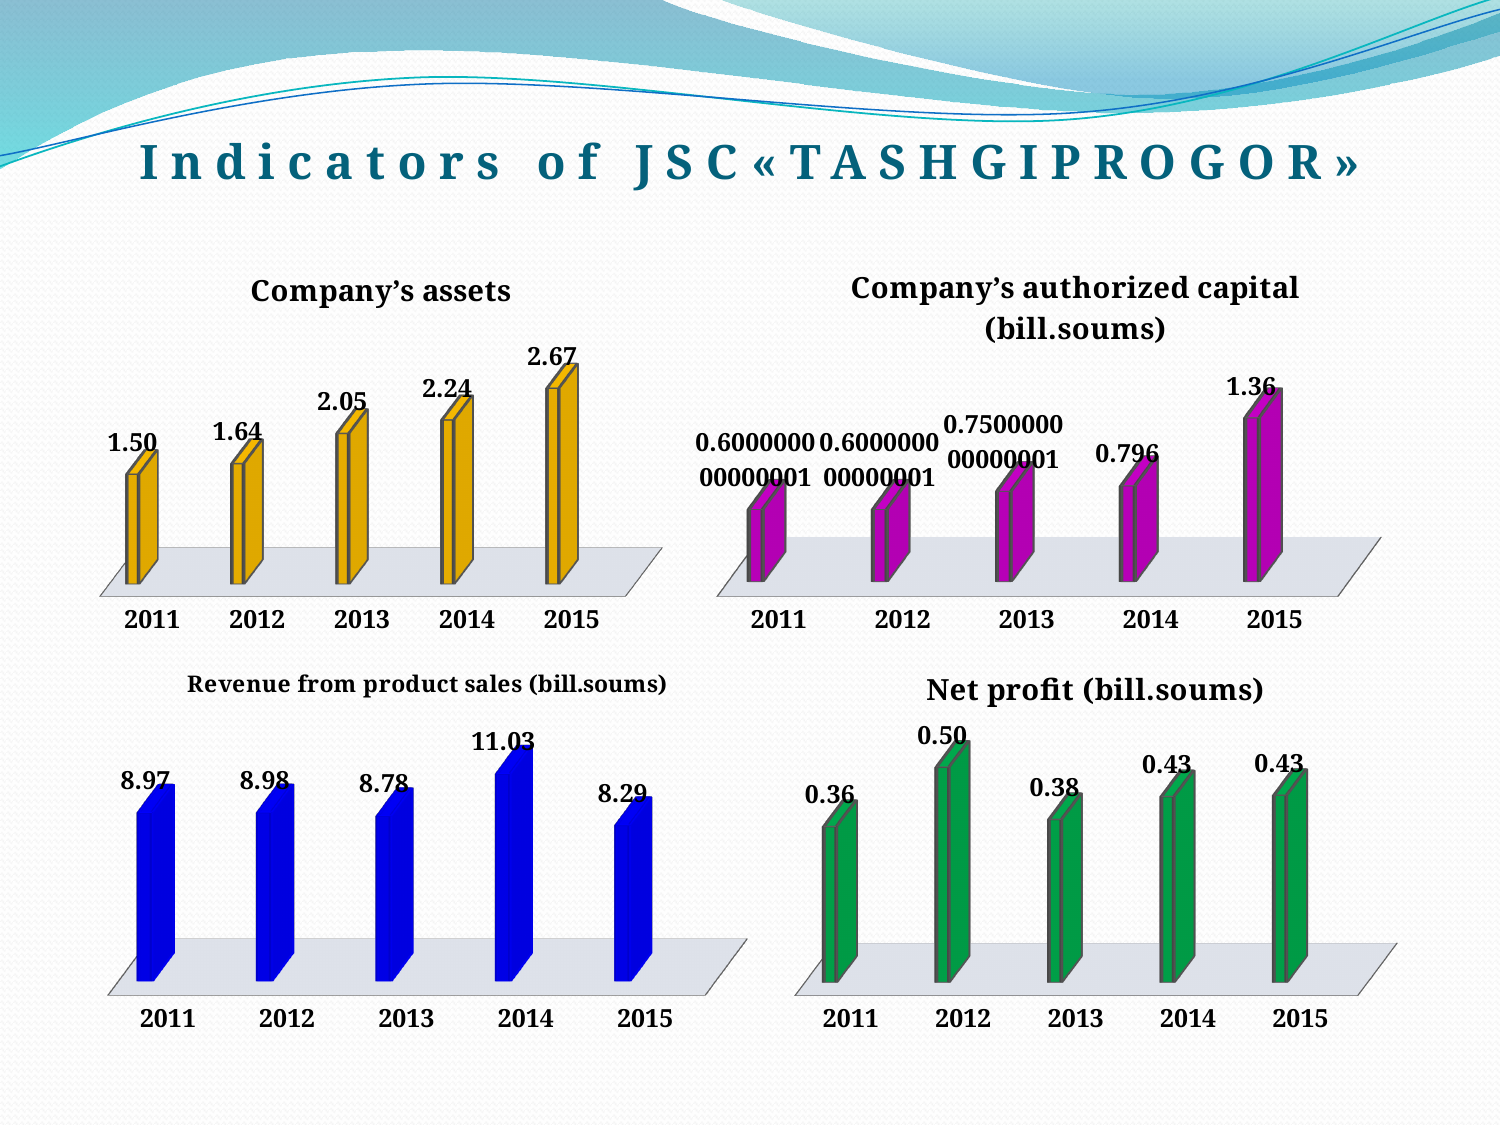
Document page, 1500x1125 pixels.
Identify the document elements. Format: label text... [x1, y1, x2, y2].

title Indicators of JSC«TASHGIPROGOR» [74, 93, 1426, 190]
chart [81, 245, 1419, 1044]
